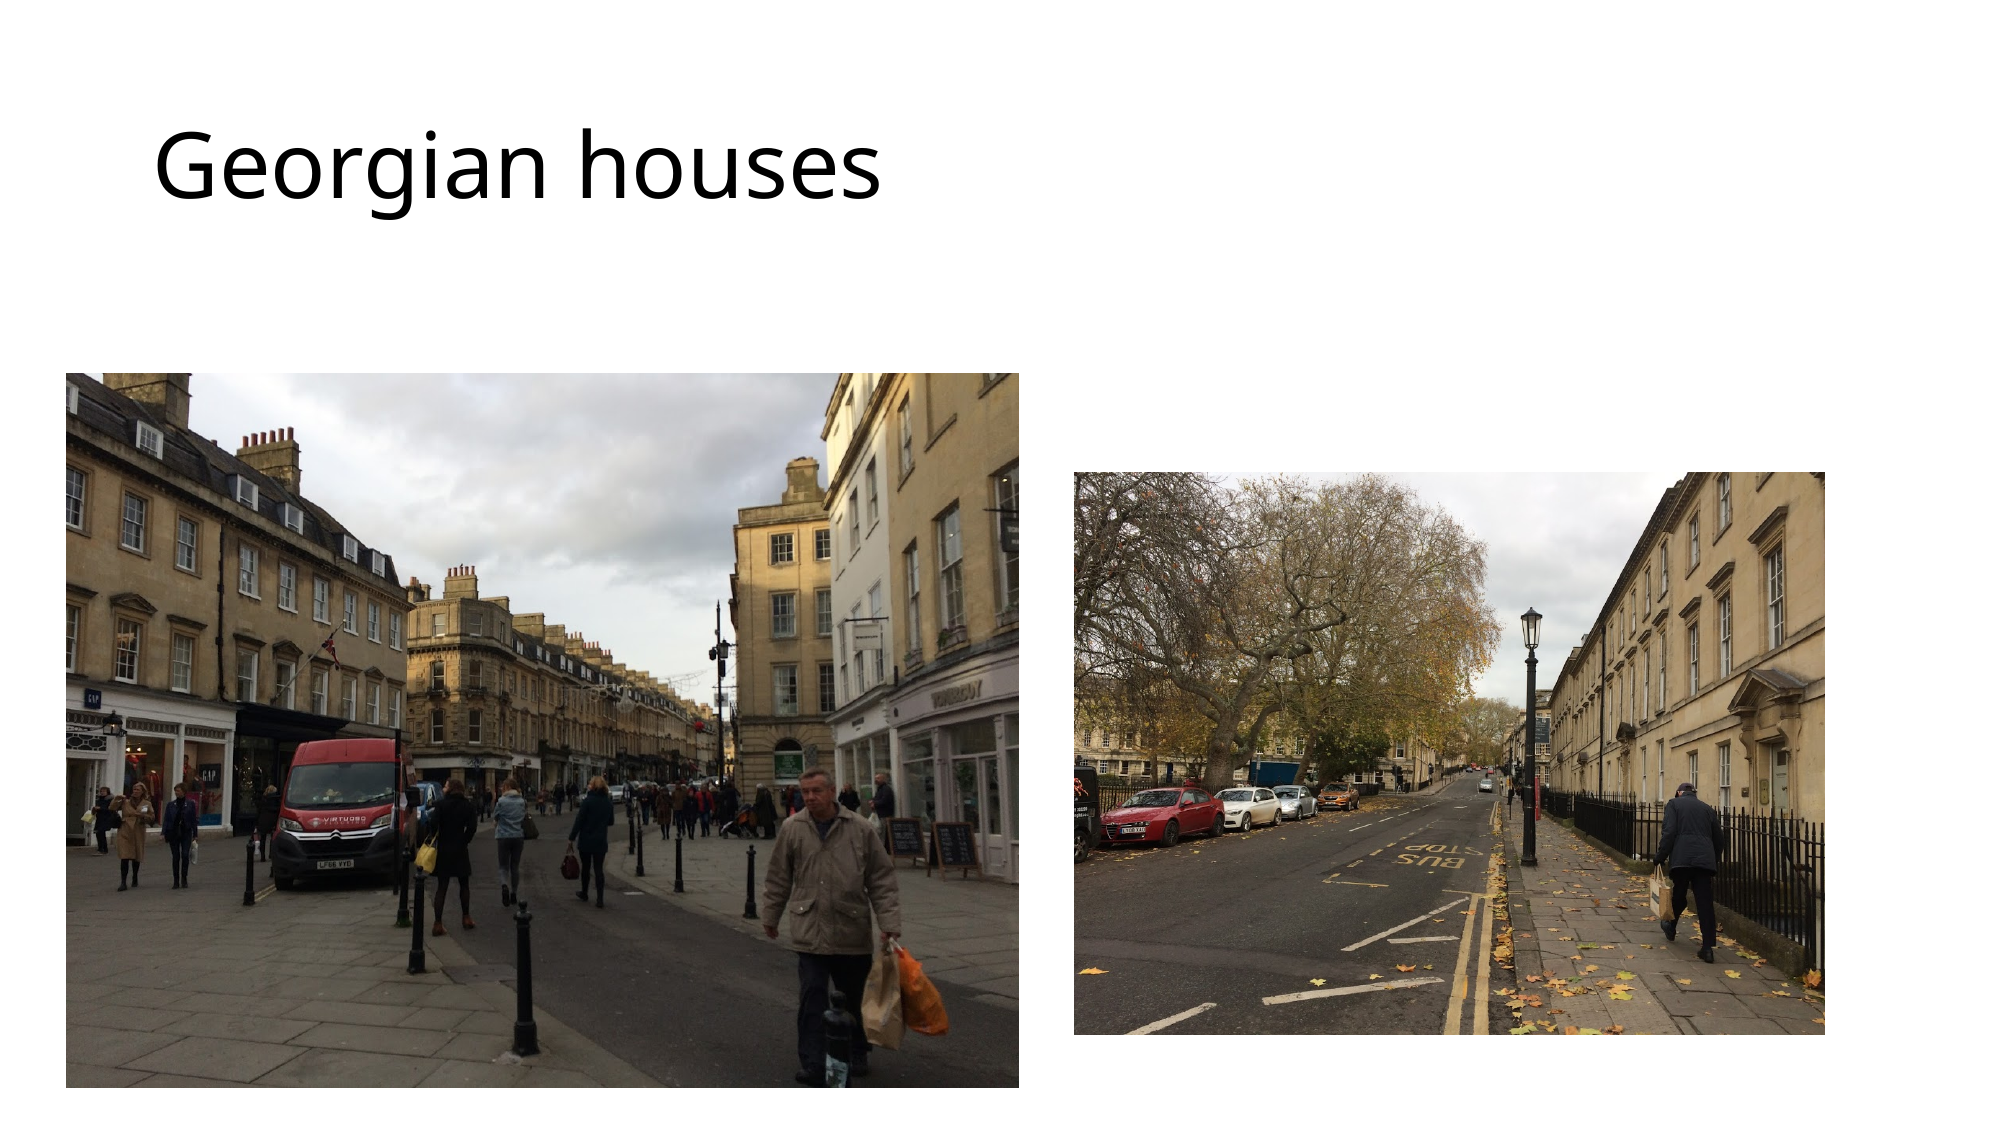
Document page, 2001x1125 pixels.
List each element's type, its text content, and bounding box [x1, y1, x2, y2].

title Georgian houses [137, 59, 1863, 278]
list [66, 373, 1019, 1088]
picture [1074, 472, 1825, 1035]
